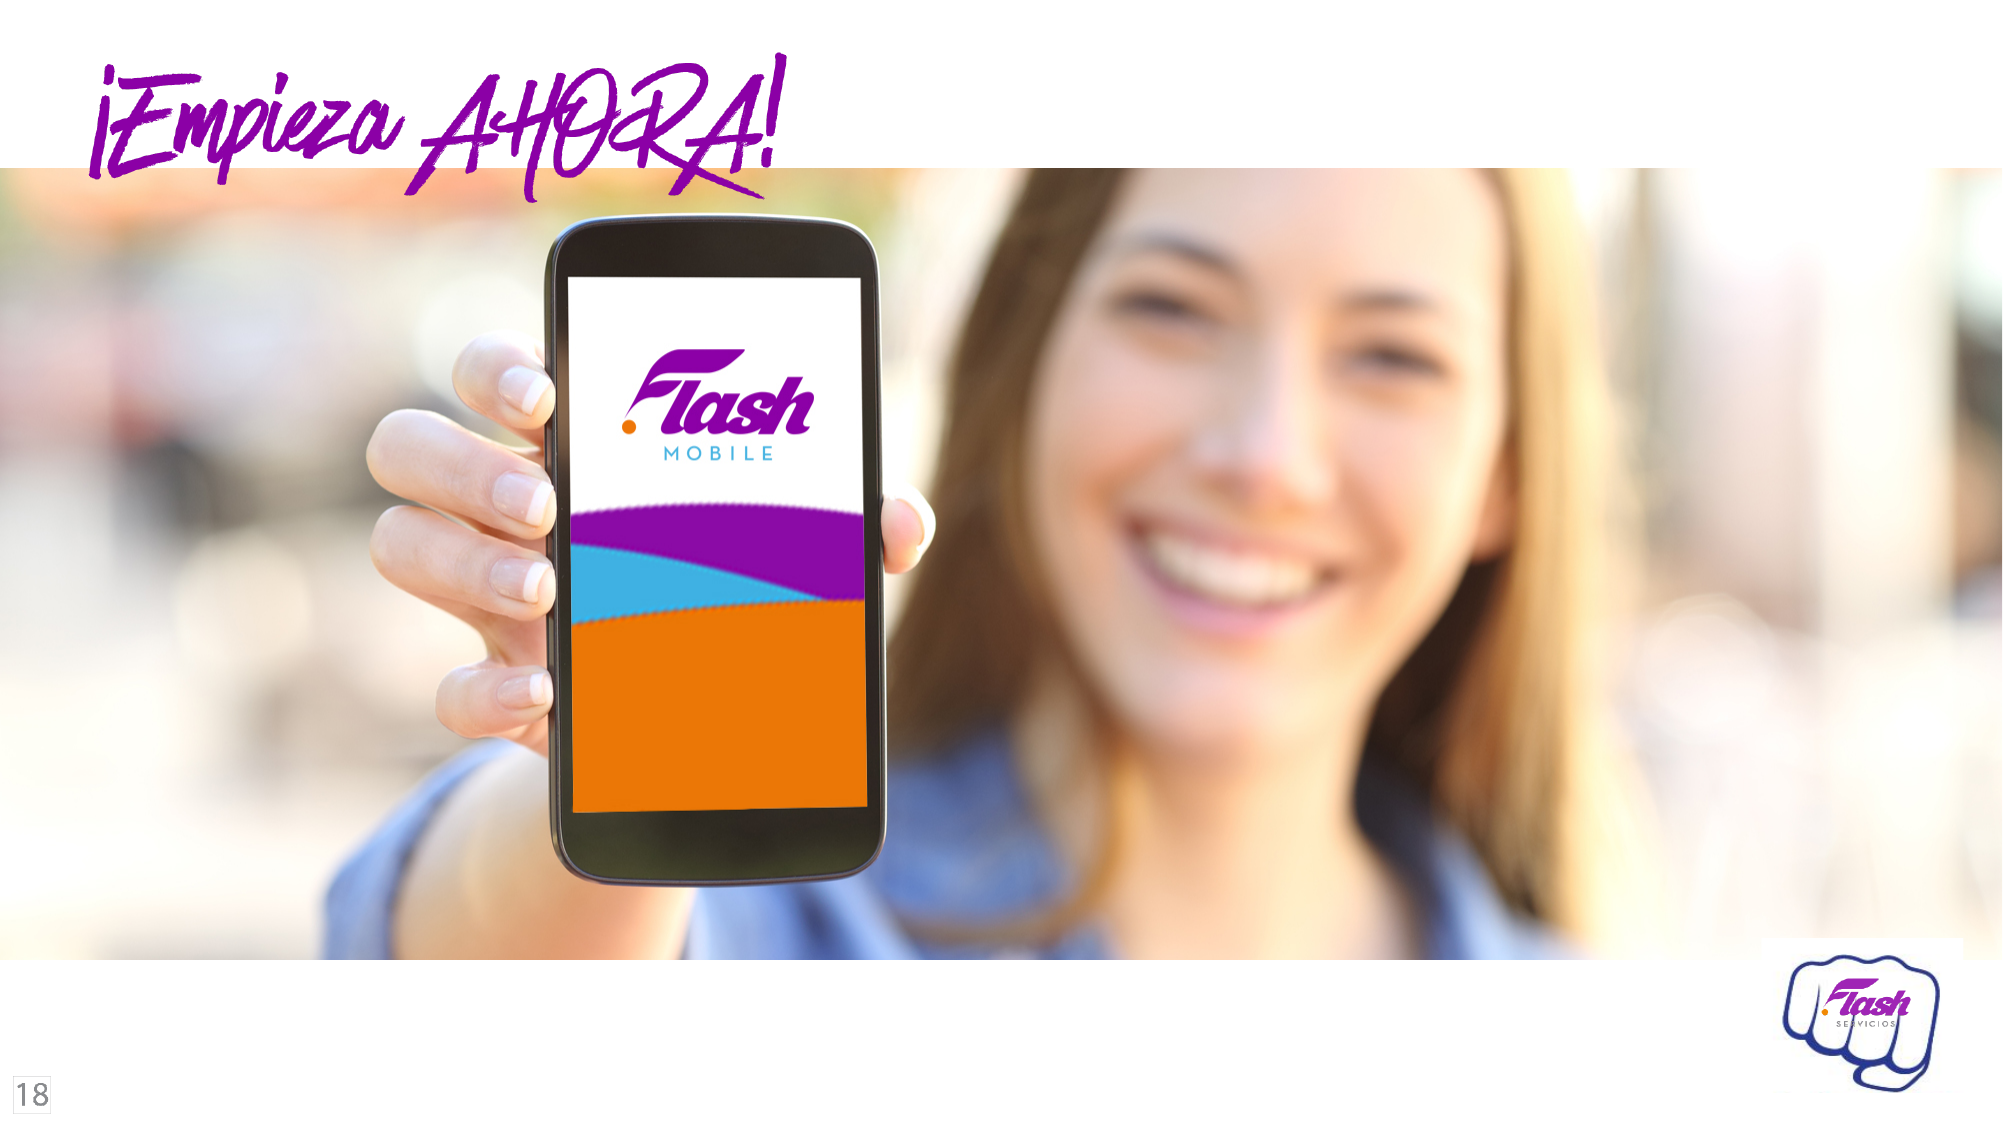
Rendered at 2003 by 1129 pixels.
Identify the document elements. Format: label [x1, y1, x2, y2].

picture [0, 52, 2003, 960]
text_box [1761, 938, 1964, 1093]
picture [13, 1076, 52, 1115]
